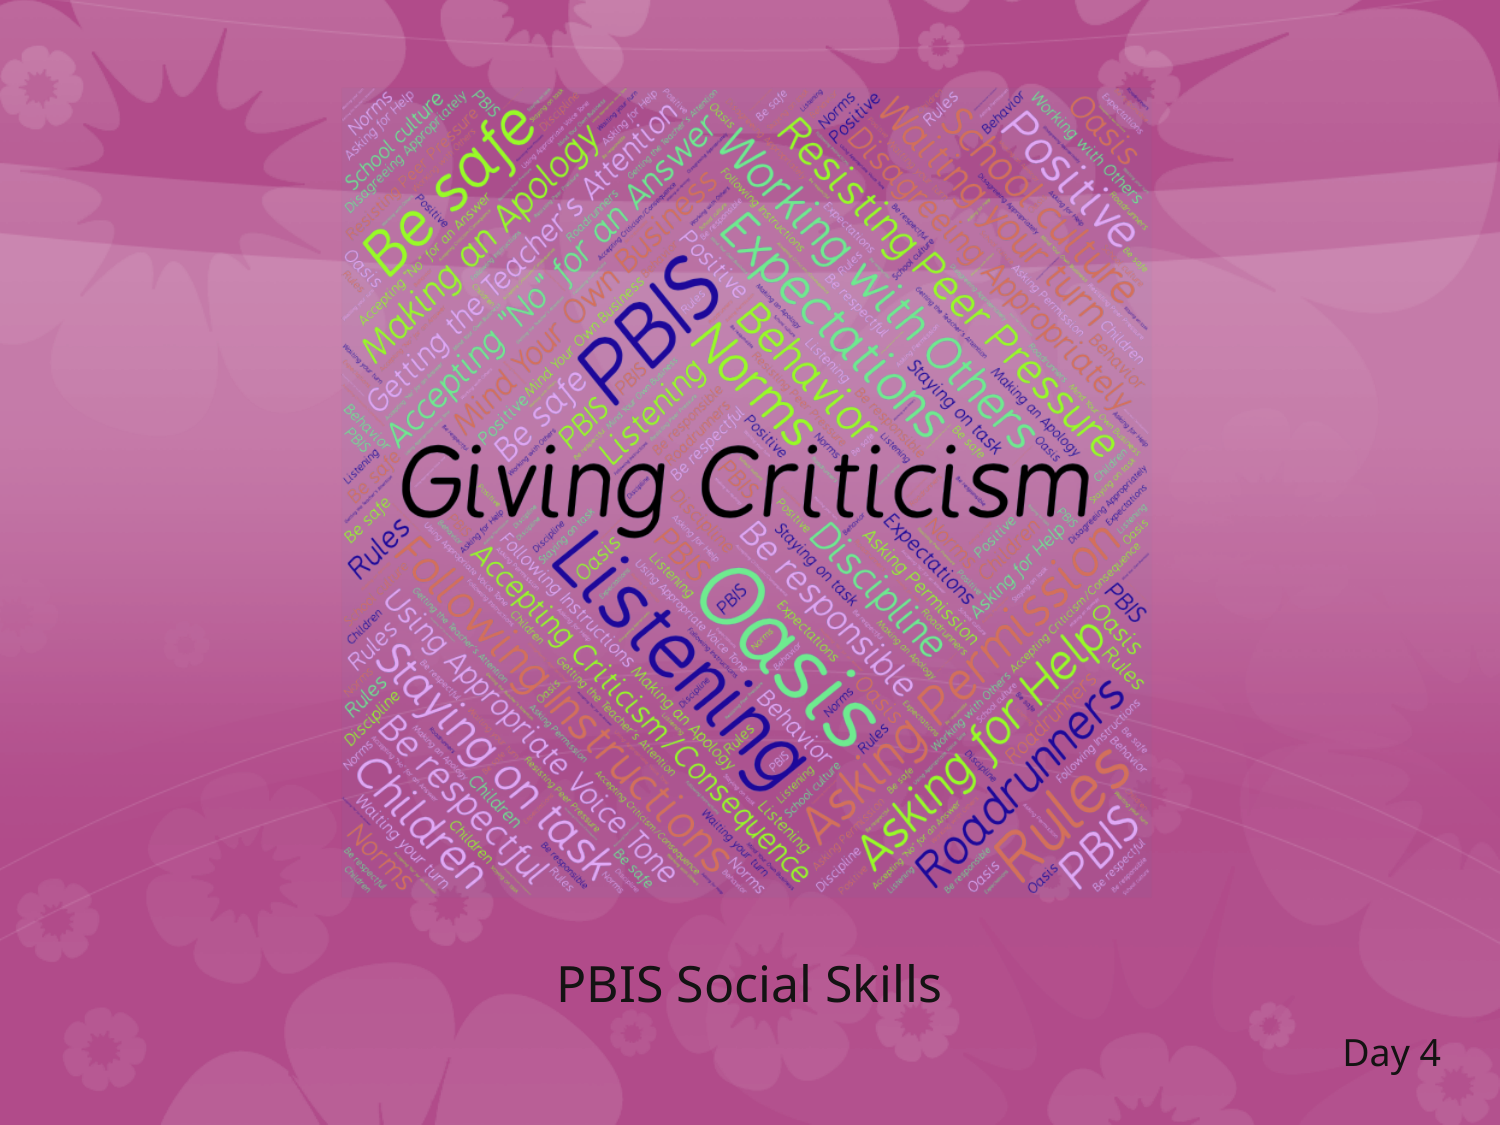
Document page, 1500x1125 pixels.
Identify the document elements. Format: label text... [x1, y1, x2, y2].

text_box Day 4 [1327, 1021, 1457, 1082]
subtitle PBIS Social Skills [127, 938, 1372, 1022]
picture [0, 0, 1500, 1125]
